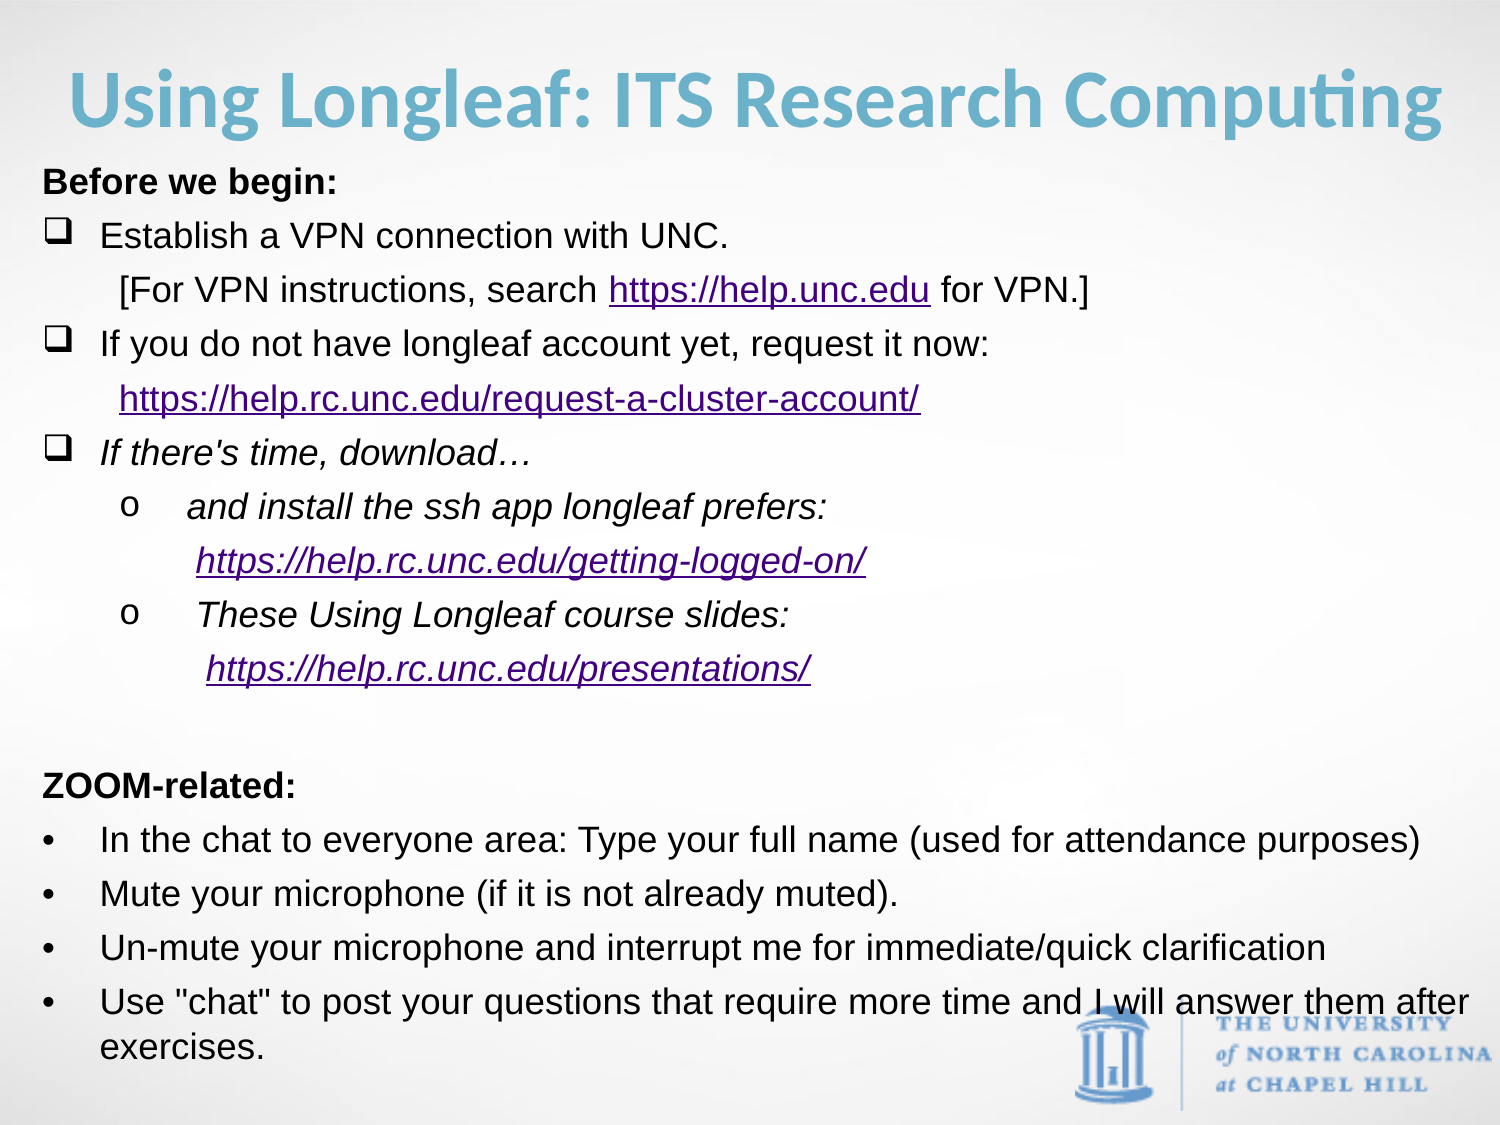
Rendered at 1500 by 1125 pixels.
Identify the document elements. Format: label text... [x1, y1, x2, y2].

text_box Before we begin: Establish a VPN connection with UNC. [For VPN instructions, search https://help.unc.edu for VPN.] If you do not have longleaf account yet, request it now: https://help.rc.unc.edu/request-a-cluster-account/ If there's time, download… and install the ssh app longleaf prefers: https://help.rc.unc.edu/getting-logged-on/ These Using Longleaf course slides: https://help.rc.unc.edu/presentations/ ZOOM-related: In the chat to everyone area: Type your full name (used for attendance purposes) Mute your microphone (if it is not already muted). Un-mute your microphone and interrupt me for immediate/quick clarification Use "chat" to post your questions that require more time and I will answer them after exercises. [27, 141, 1489, 1089]
picture [0, 0, 1500, 1125]
title Using Longleaf: ITS Research Computing [39, 36, 1473, 177]
